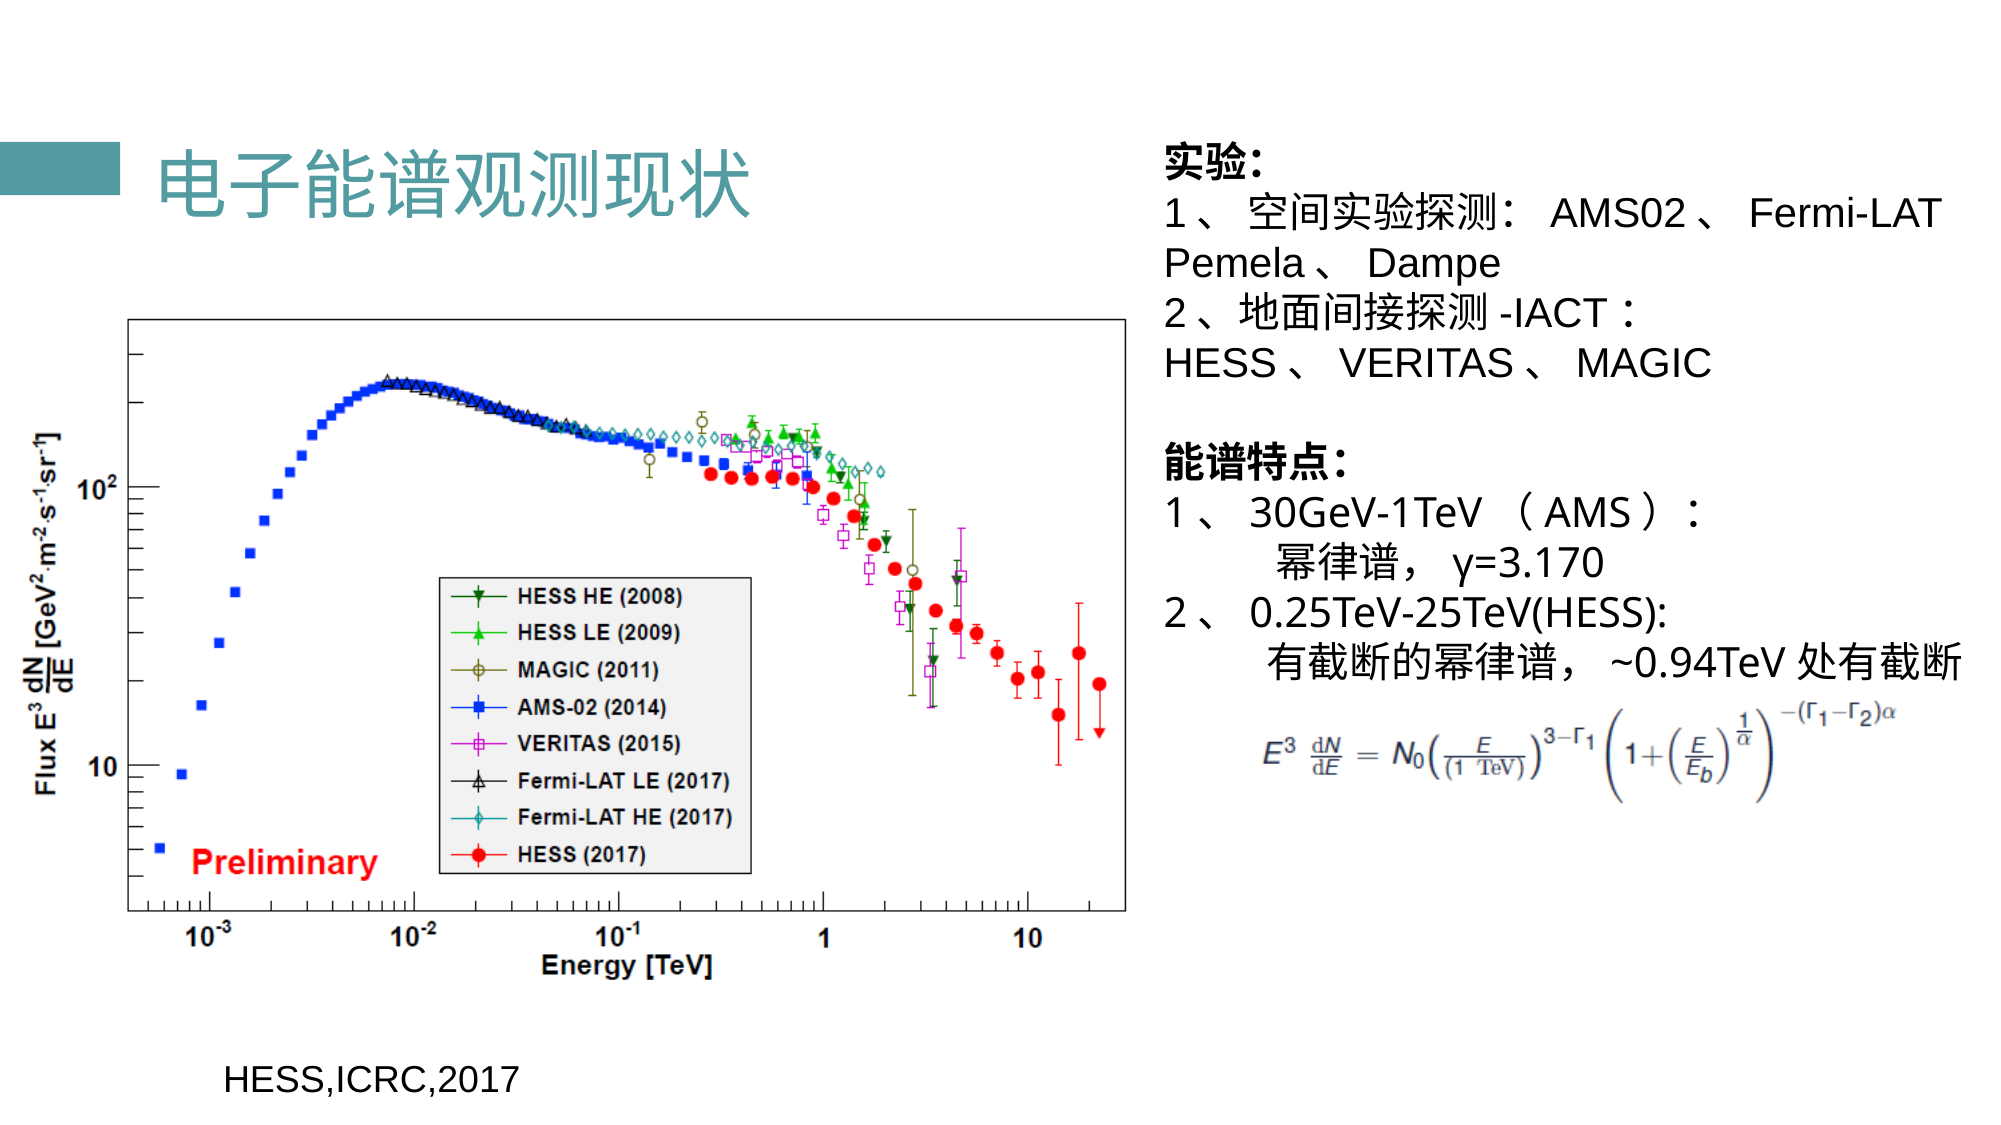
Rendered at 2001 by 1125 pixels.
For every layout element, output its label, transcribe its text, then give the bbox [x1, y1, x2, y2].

title 电子能谱观测现状 [137, 64, 1863, 282]
text_box HESS,ICRC,2017 [208, 1047, 726, 1108]
picture [1214, 651, 1914, 819]
text_box 实验： 1、 空间实验探测：AMS02、Fermi-LAT Pemela、Dampe 2、地面间接探测-IACT： HESS、VERITAS、MAGIC 能谱特点： 1、30GeV-1TeV（AMS）： 幂律谱，γ=3.170 2、0.25TeV-25TeV(HESS): 有截断的幂律谱，~0.94TeV处有截断 [1148, 128, 1990, 894]
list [14, 299, 1161, 988]
